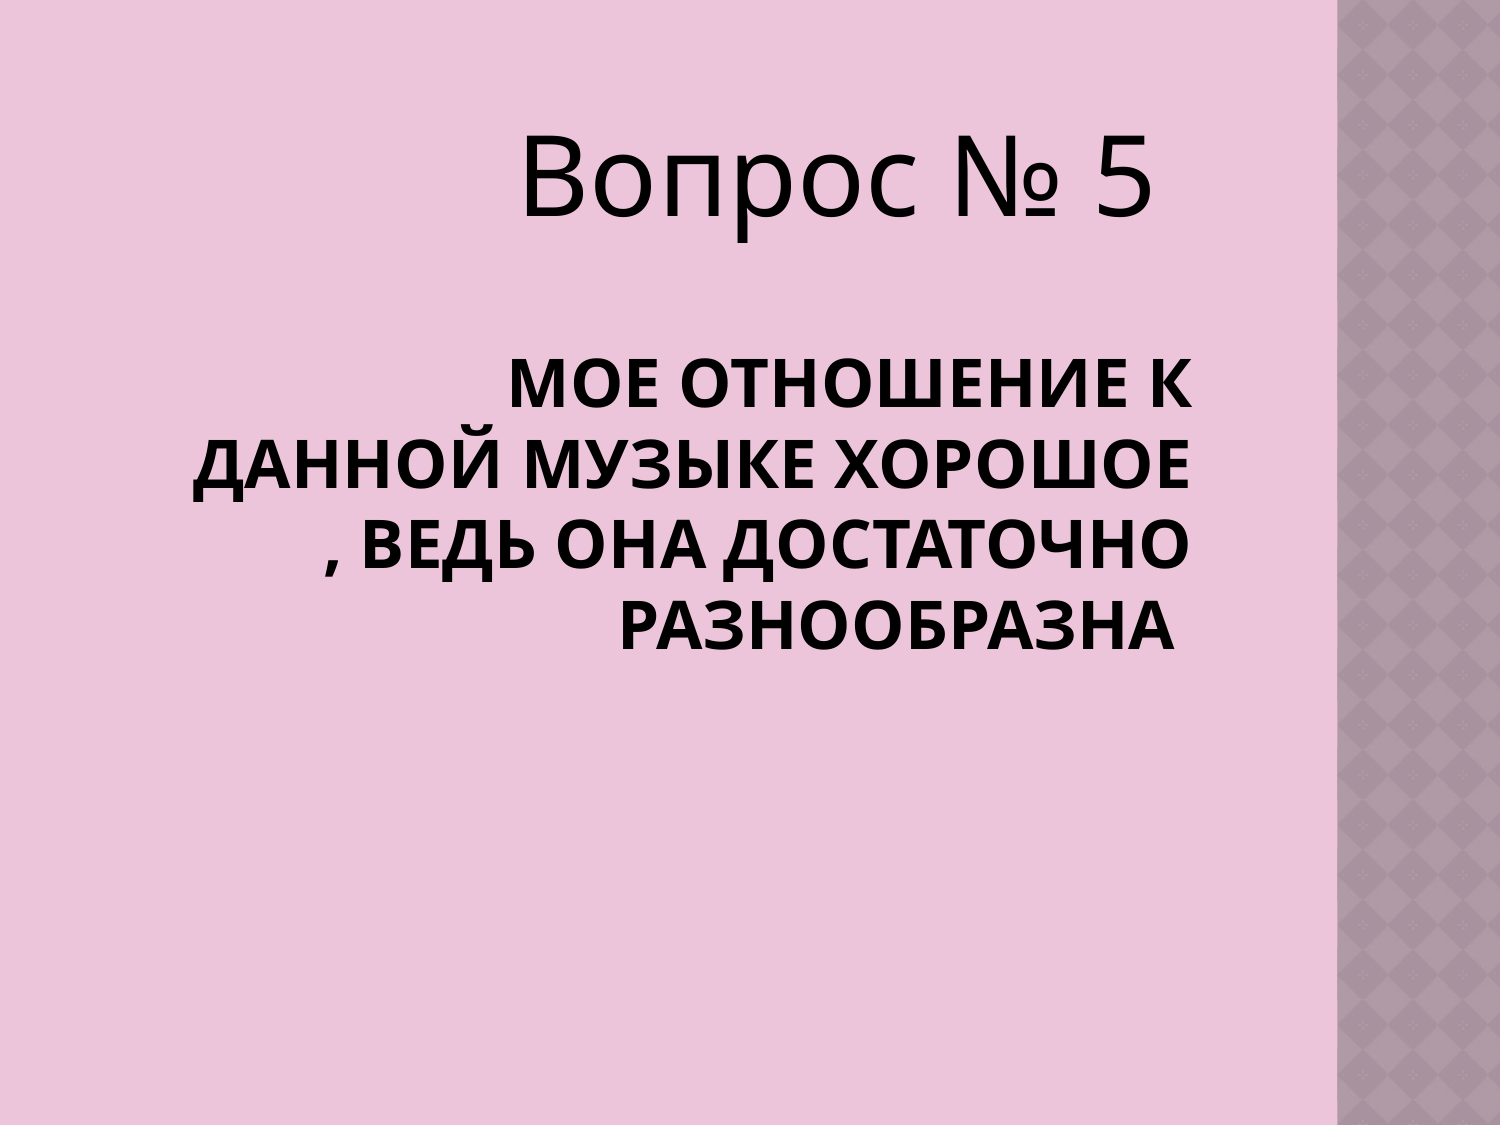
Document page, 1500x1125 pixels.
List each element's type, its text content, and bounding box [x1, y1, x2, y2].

list Вопрос № 5 [174, 70, 1202, 247]
title Мое отношение к данной музыке хорошое , ведь она достаточно разнообразна [174, 339, 1202, 687]
